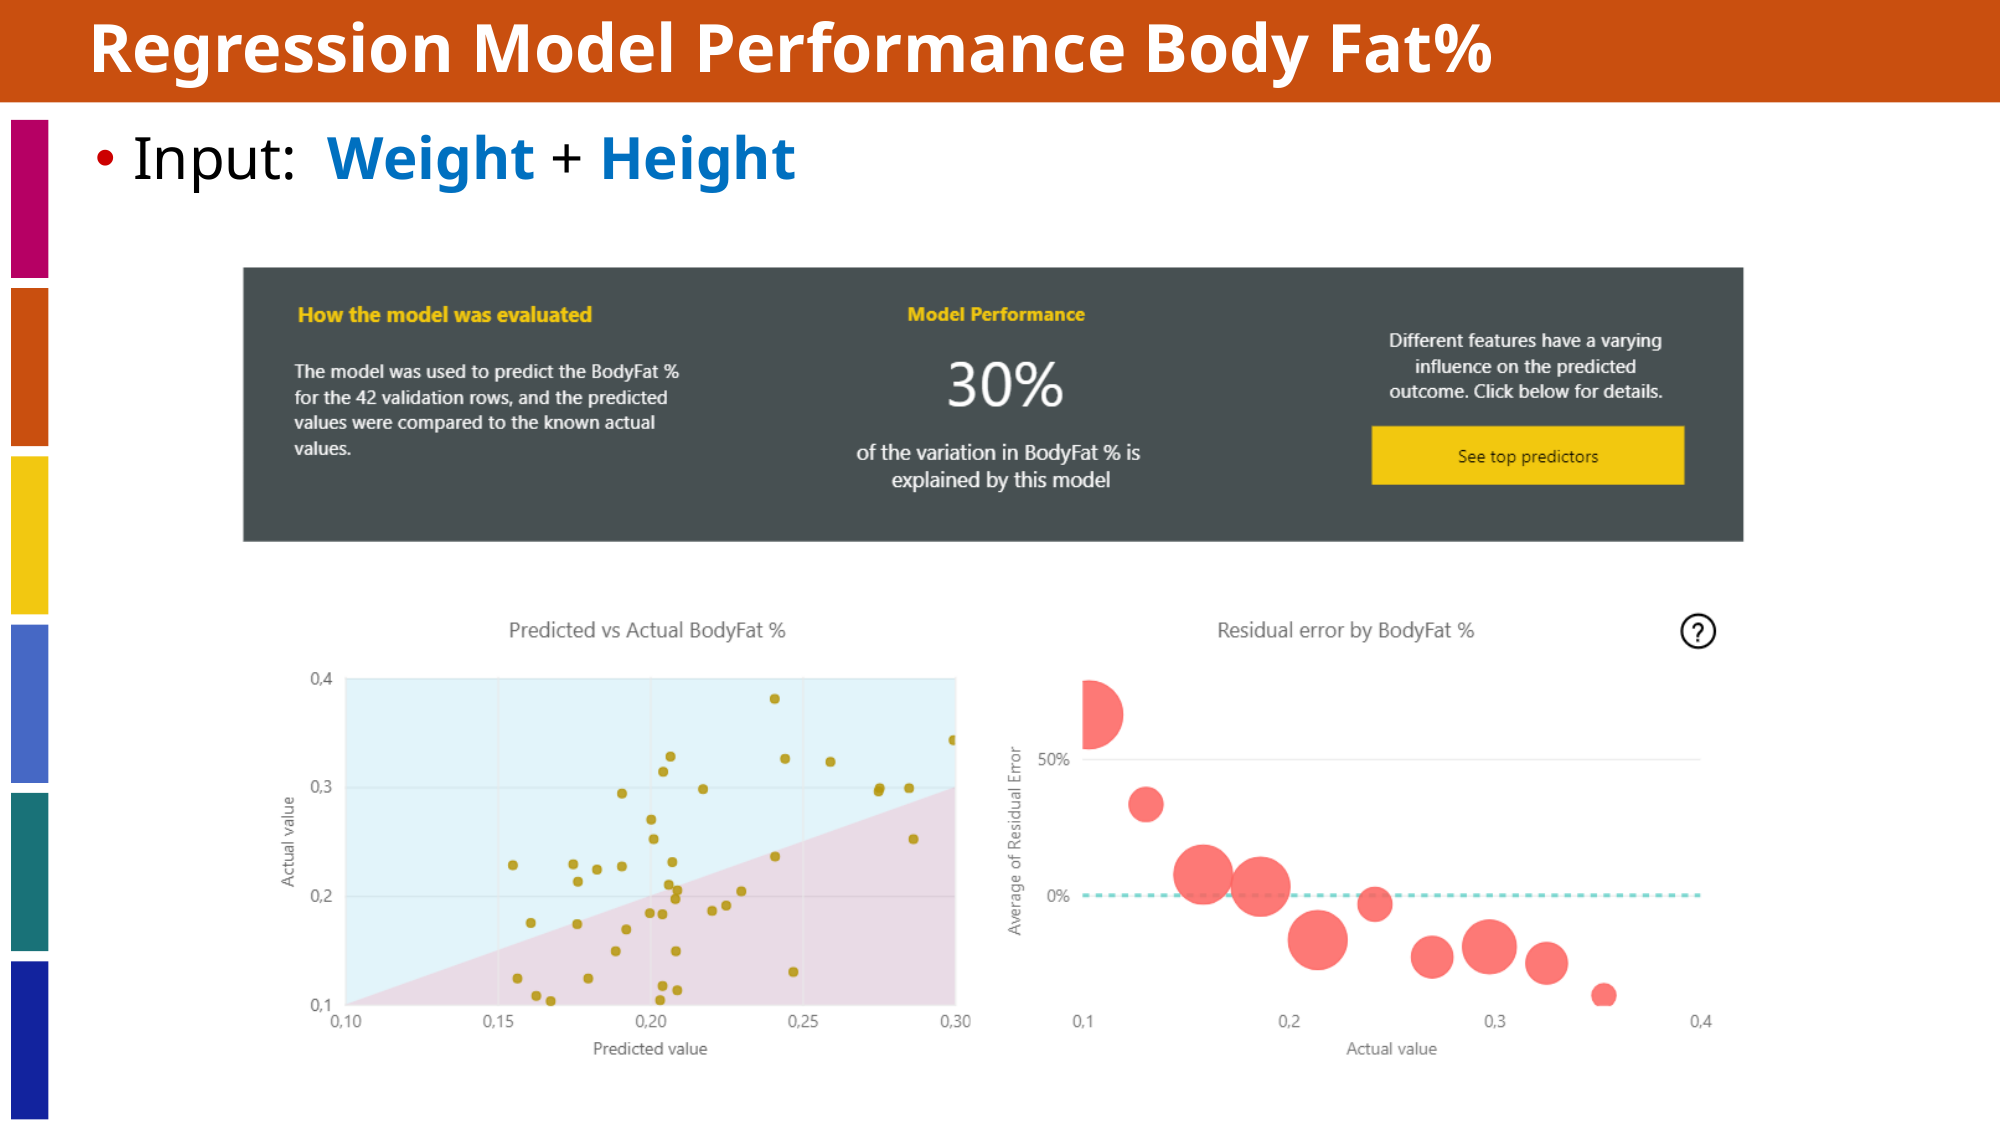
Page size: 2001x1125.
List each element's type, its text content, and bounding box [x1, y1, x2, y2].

list Input: Weight + Height [80, 121, 1980, 1114]
picture [228, 244, 1772, 1082]
title Regression Model Performance Body Fat% [0, 0, 2000, 103]
